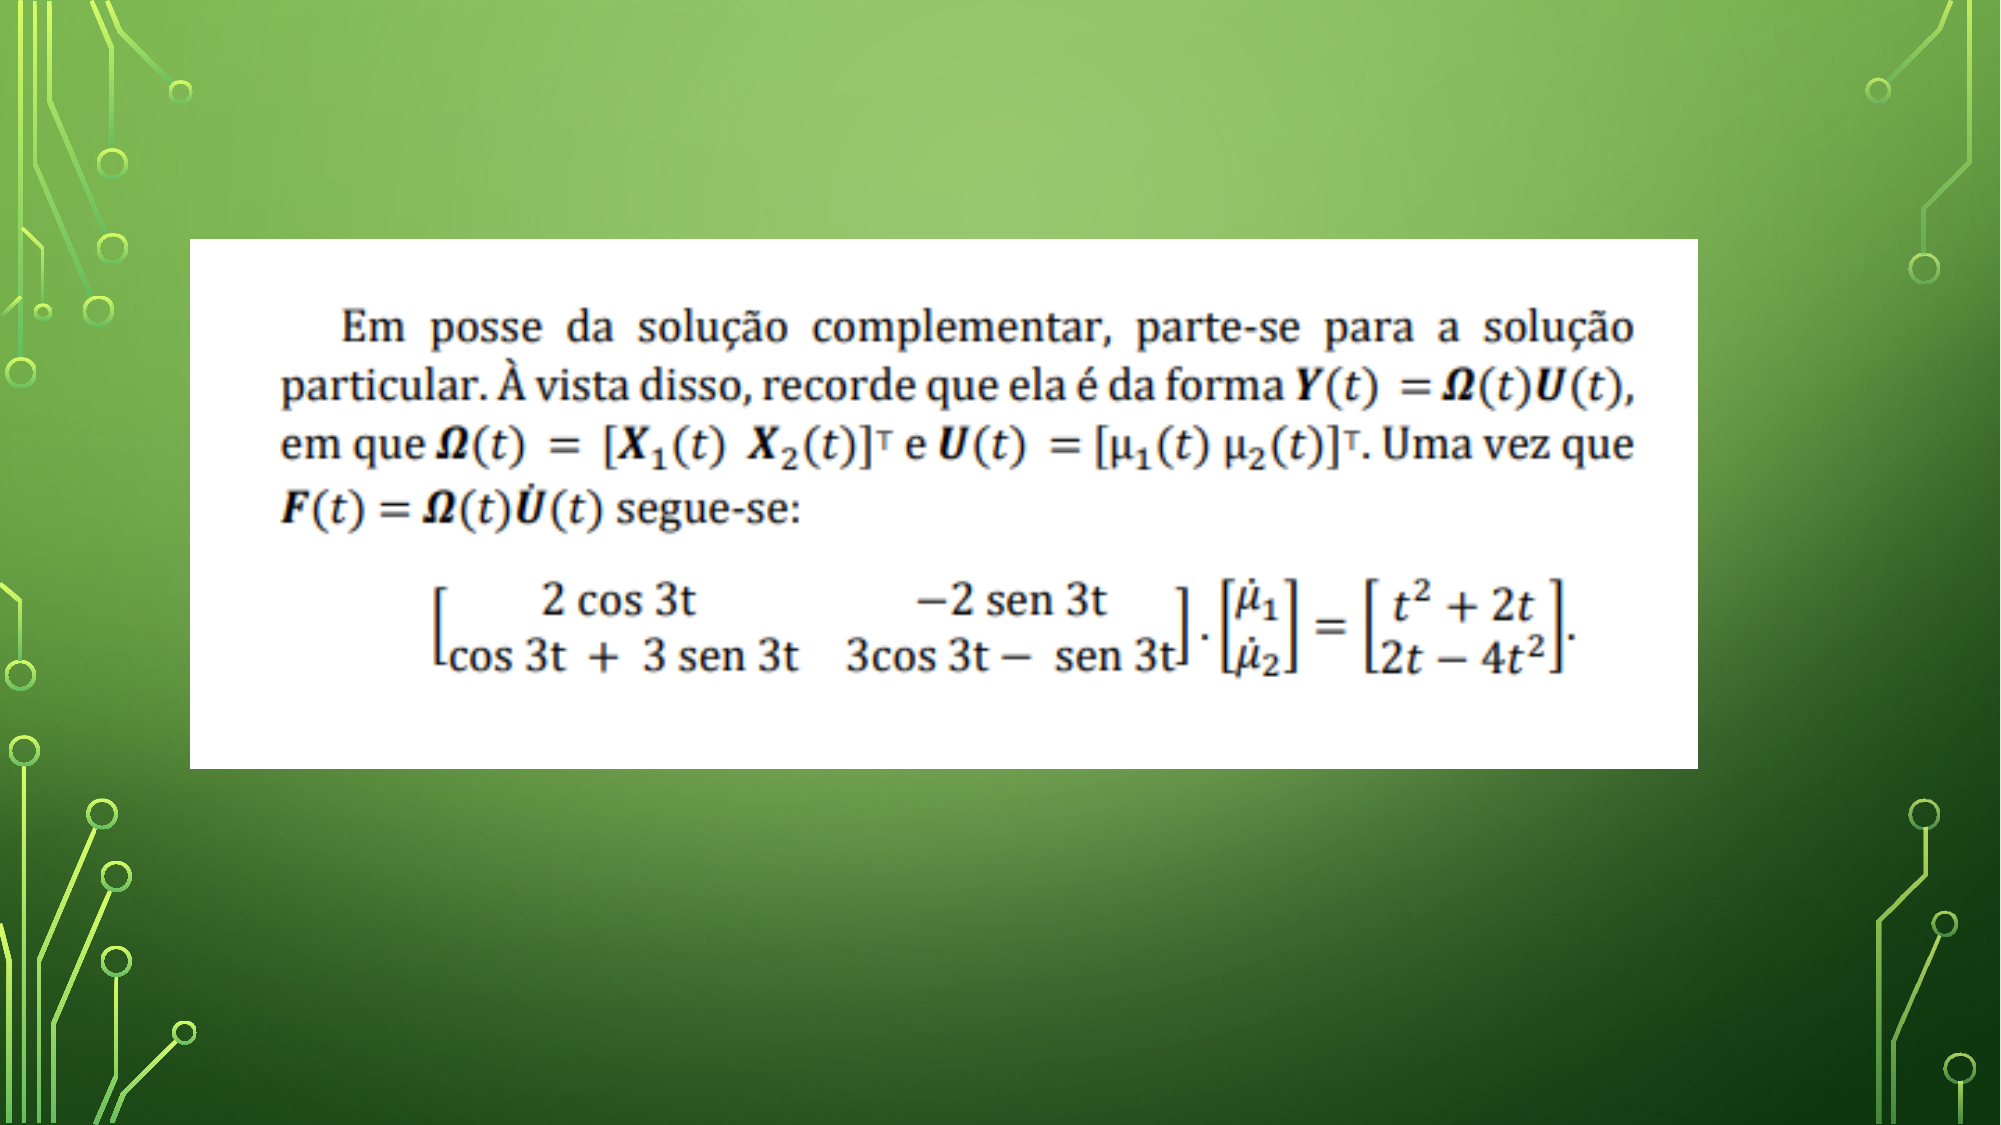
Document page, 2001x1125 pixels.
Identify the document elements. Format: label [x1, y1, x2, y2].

picture [189, 239, 1699, 769]
